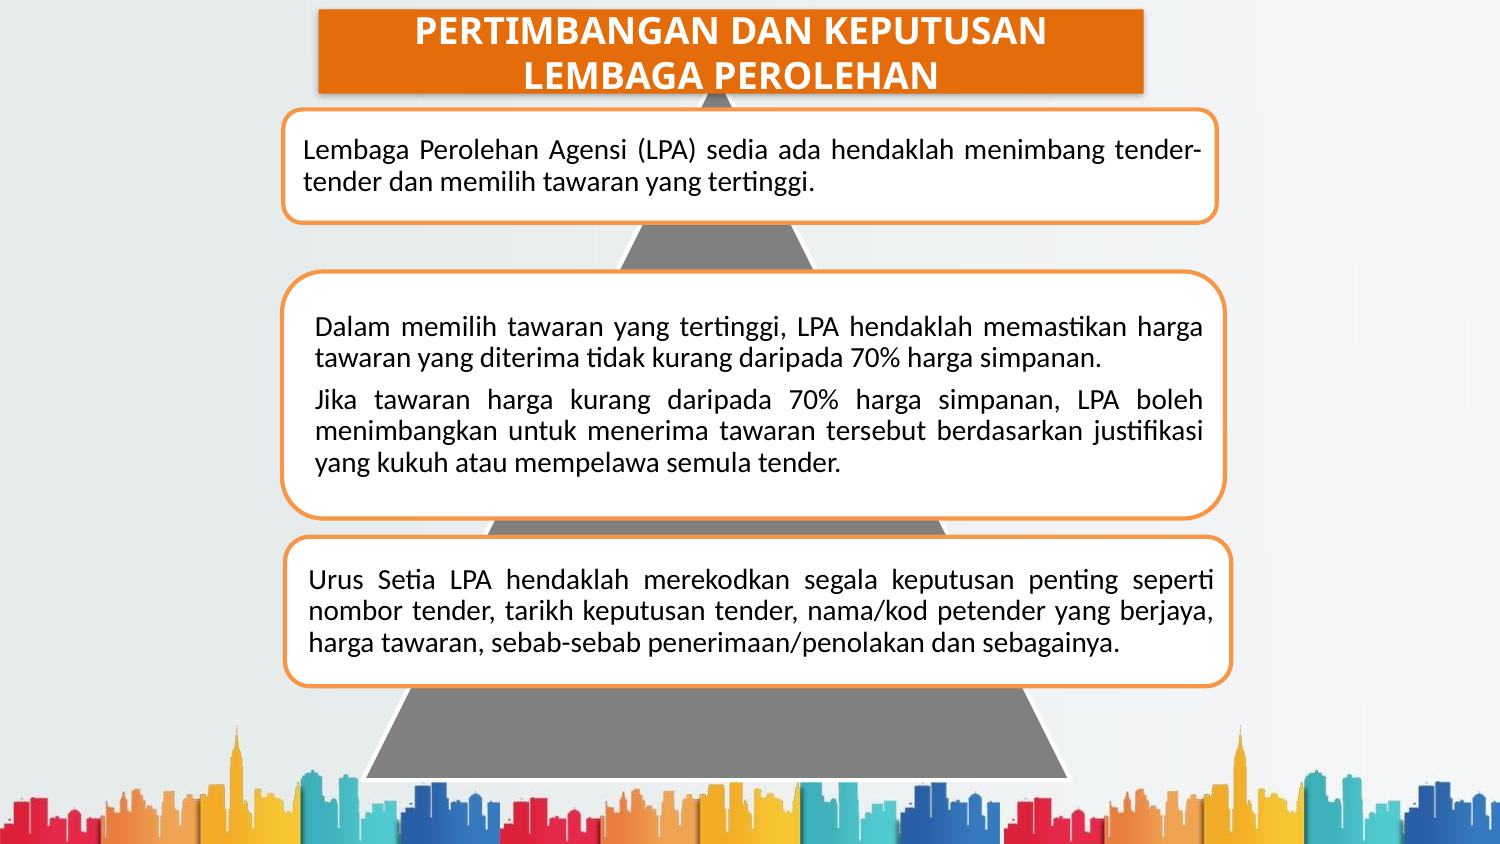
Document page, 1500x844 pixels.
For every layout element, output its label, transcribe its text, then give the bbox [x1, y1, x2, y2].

text_box PERTIMBANGAN DAN KEPUTUSAN LEMBAGA PEROLEHAN [318, 9, 1144, 70]
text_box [74, 71, 1426, 781]
picture [0, 0, 1500, 844]
